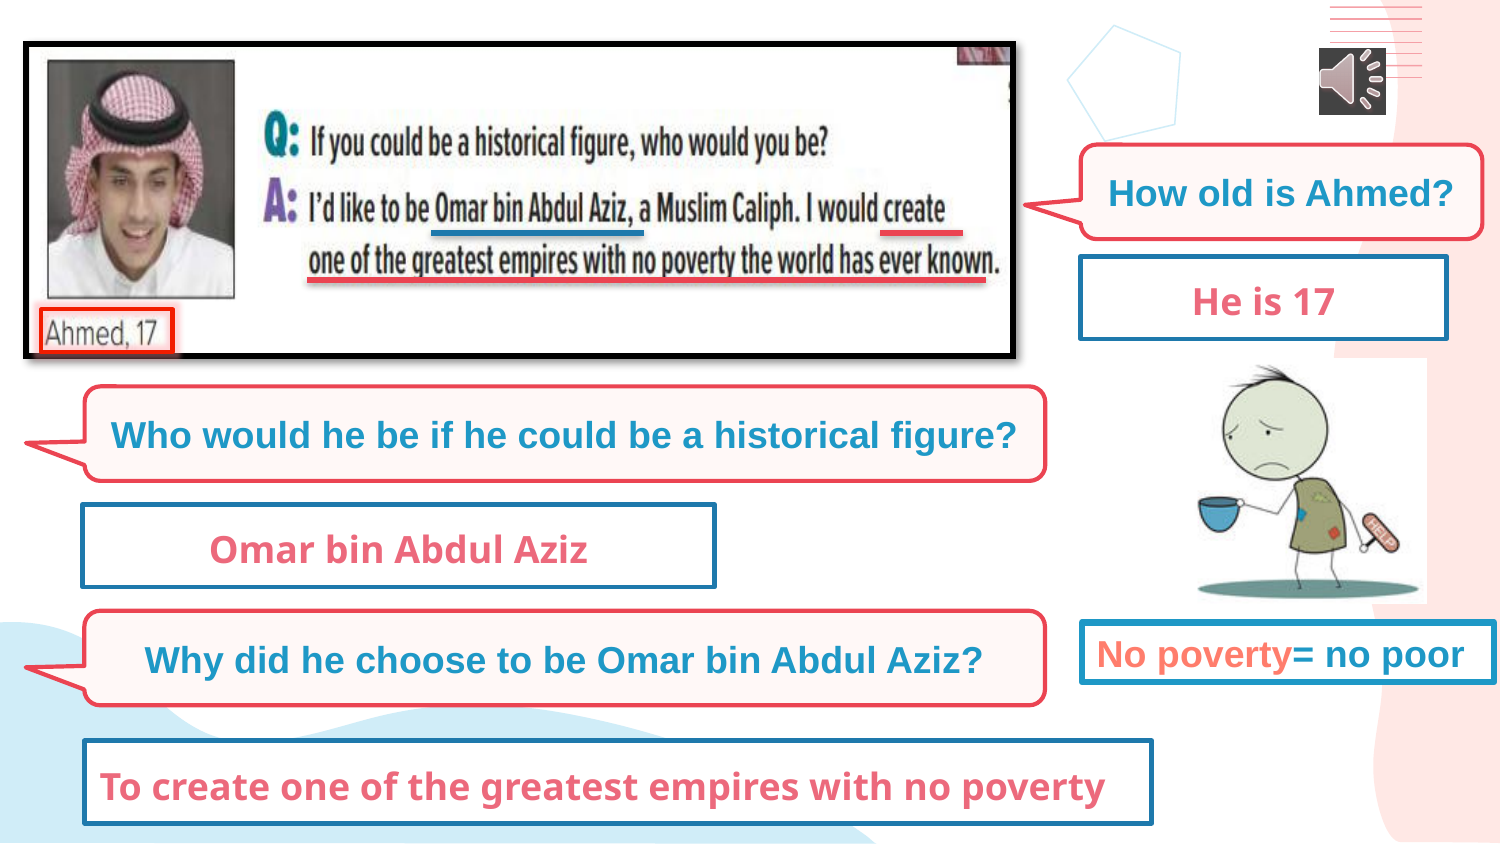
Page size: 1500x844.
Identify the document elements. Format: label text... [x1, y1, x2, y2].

subtitle Omar bin Abdul Aziz [82, 504, 715, 588]
subtitle To create one of the greatest empires with no poverty [84, 740, 1152, 824]
text_box No poverty= no poor [1081, 622, 1495, 683]
picture [1172, 358, 1427, 604]
picture [1318, 46, 1388, 116]
text_box How old is Ahmed? [1022, 142, 1485, 242]
text_box Why did he choose to be Omar bin Abdul Aziz? [23, 608, 1048, 708]
subtitle He is 17 [1080, 256, 1447, 339]
text_box Who would he be if he could be a historical figure? [23, 384, 1048, 483]
picture [29, 46, 1011, 354]
